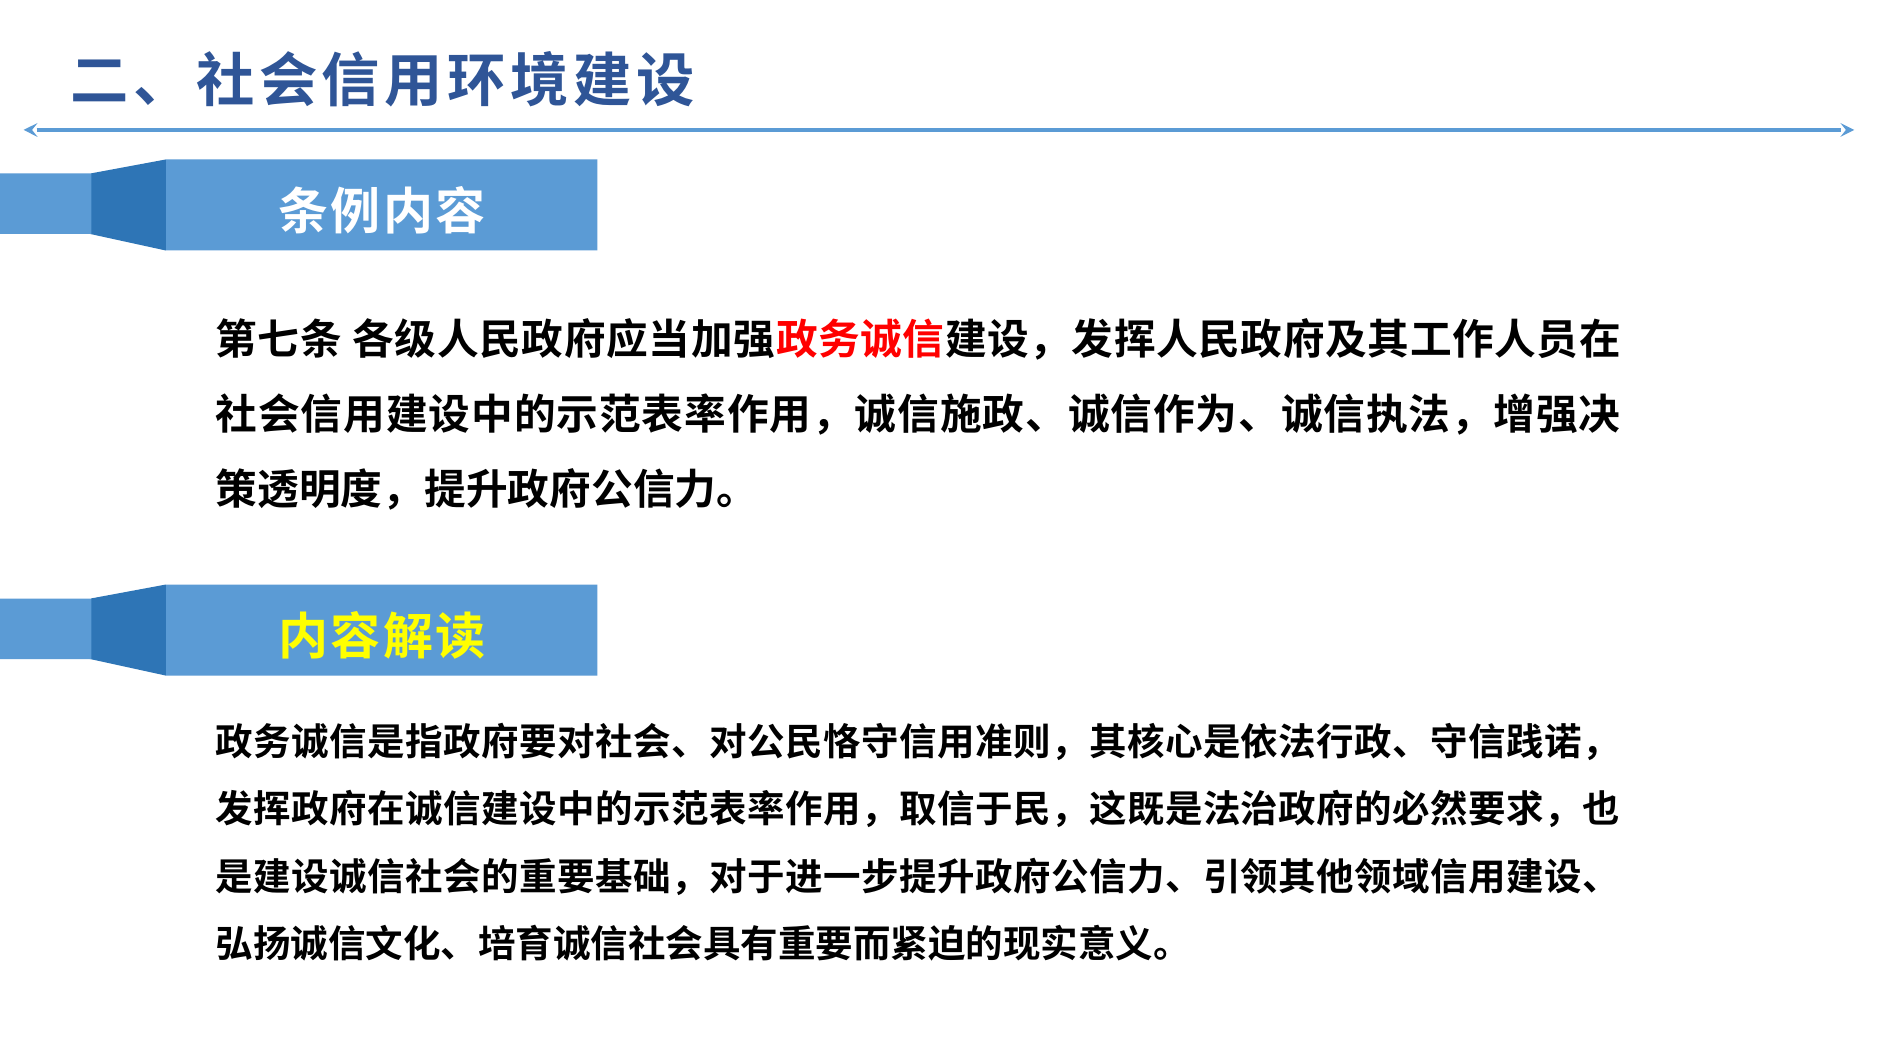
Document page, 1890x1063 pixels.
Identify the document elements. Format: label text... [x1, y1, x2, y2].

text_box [0, 141, 598, 251]
text_box 政务诚信是指政府要对社会、对公民恪守信用准则，其核心是依法行政、守信践诺，发挥政府在诚信建设中的示范表率作用，取信于民，这既是法治政府的必然要求，也是建设诚信社会的重要基础，对于进一步提升政府公信力、引领其他领域信用建设、弘扬诚信文化、培育诚信社会具有重要而紧迫的现实意义。 [200, 687, 1636, 973]
text_box 二、社会信用环境建设 [62, 4, 1816, 117]
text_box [0, 566, 598, 676]
text_box 第七条 各级人民政府应当加强政务诚信建设，发挥人民政府及其工作人员在社会信用建设中的示范表率作用，诚信施政、诚信作为、诚信执法，增强决策透明度，提升政府公信力。 [200, 280, 1636, 520]
